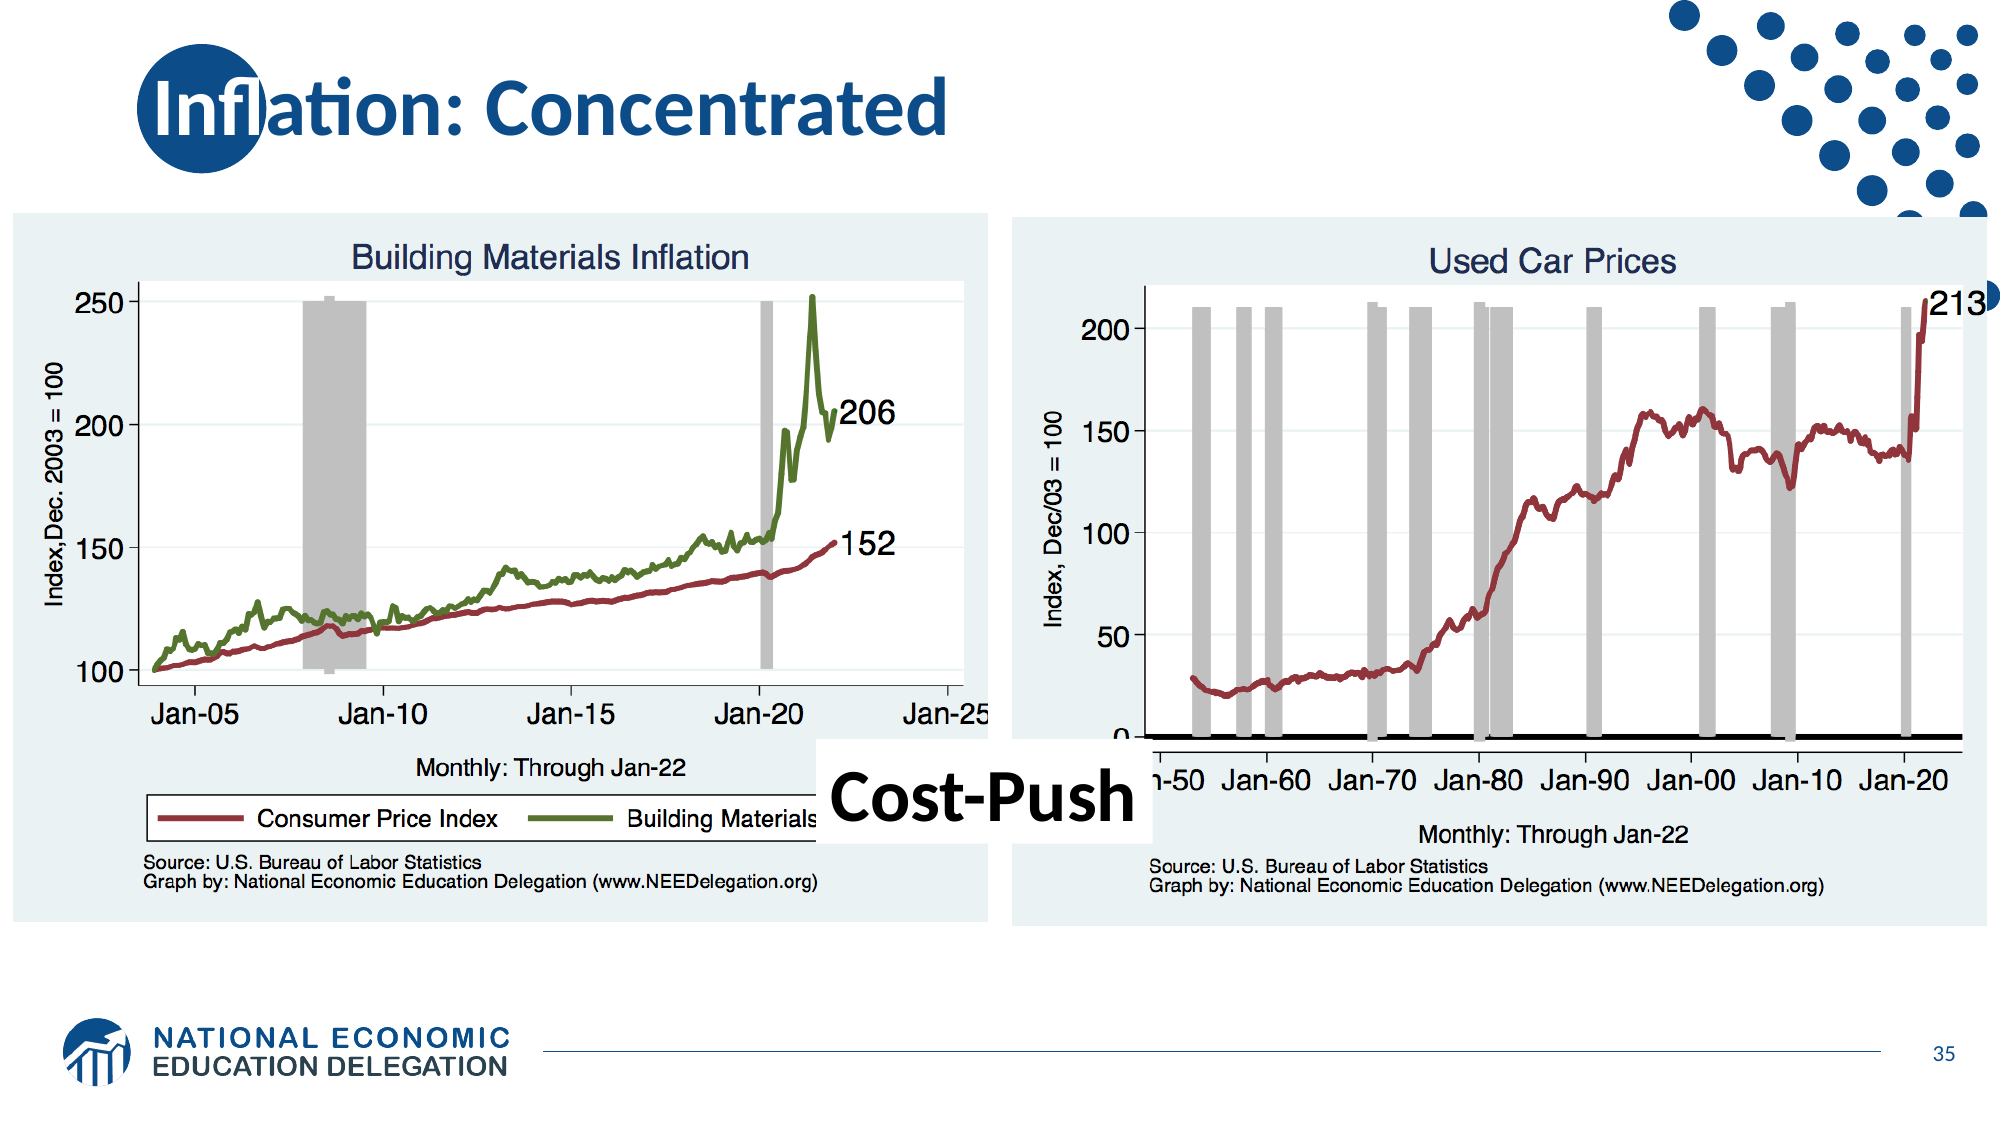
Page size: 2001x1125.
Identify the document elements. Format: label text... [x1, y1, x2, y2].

text_box Cost-Push [988, 738, 1012, 844]
slide_number 35 [1521, 1022, 1972, 1082]
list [13, 213, 988, 922]
picture [55, 1013, 520, 1091]
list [1012, 217, 1987, 926]
title Inflation: Concentrated [137, 0, 1863, 218]
